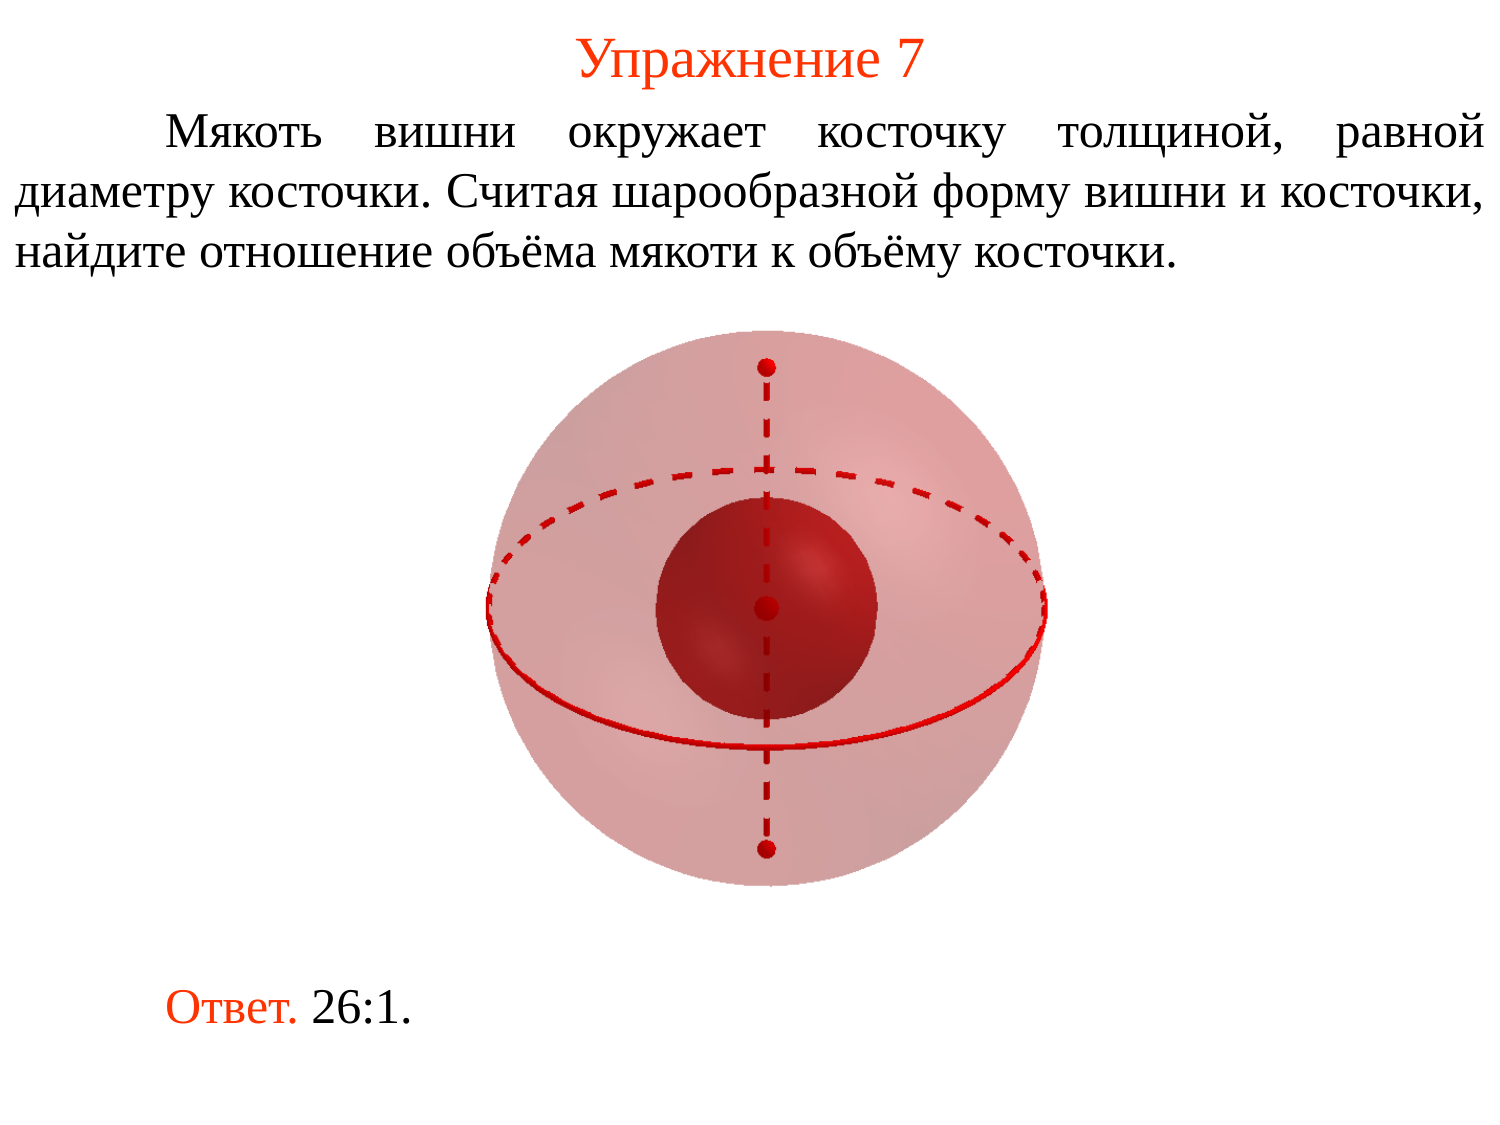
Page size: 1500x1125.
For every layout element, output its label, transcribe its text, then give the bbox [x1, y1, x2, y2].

text_box Ответ. 26:1. [0, 940, 1388, 1053]
picture [423, 314, 1077, 913]
title Упражнение 7 [112, 14, 1388, 94]
text_box Мякоть вишни окружает косточку толщиной, равной диаметру косточки. Считая шарообразной форму вишни и косточки, найдите отношение объёма мякоти к объёму косточки. [0, 90, 1500, 285]
